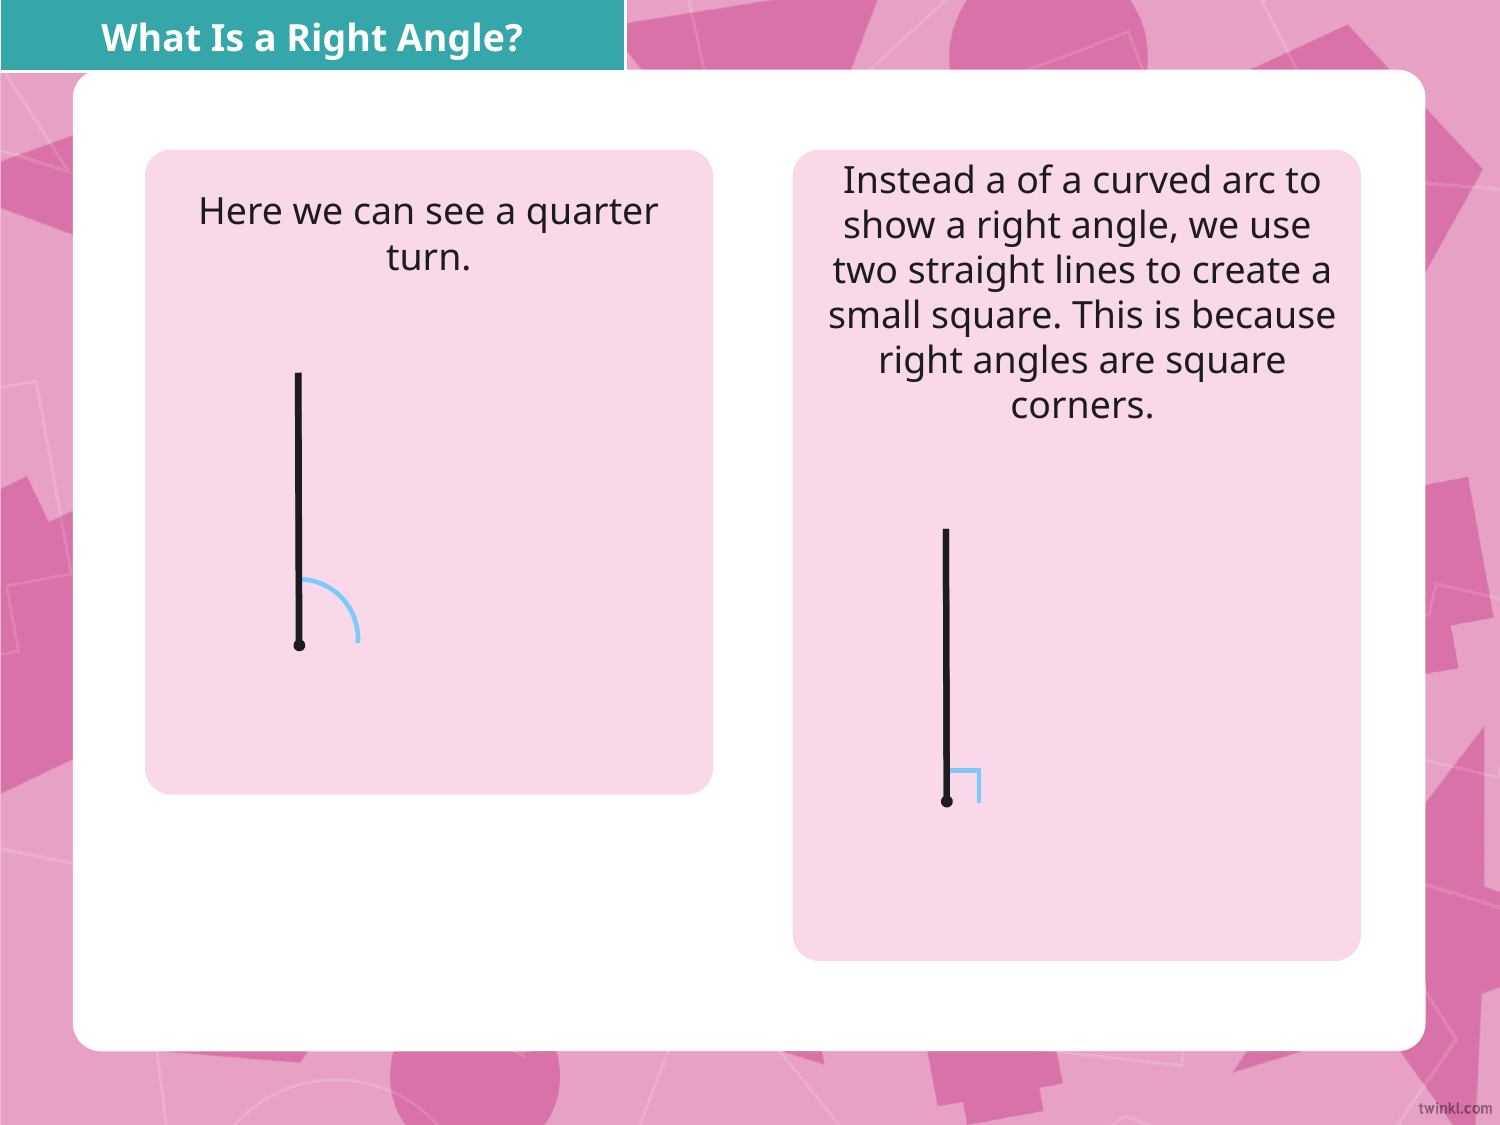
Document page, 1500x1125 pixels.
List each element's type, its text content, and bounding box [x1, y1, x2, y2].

picture [0, 0, 1500, 1125]
text_box [791, 148, 1363, 963]
text_box What Is a Right Angle? [0, 0, 626, 73]
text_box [847, 570, 1046, 768]
text_box Here we can see a quarter turn. [170, 187, 687, 278]
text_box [1227, 101, 1431, 244]
text_box Instead a of a curved arc to show a right angle, we use two straight lines to create a small square. This is because right angles are square corners. [817, 156, 1348, 427]
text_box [672, 528, 1222, 1078]
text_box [199, 414, 398, 612]
text_box [143, 148, 715, 796]
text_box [24, 372, 574, 922]
